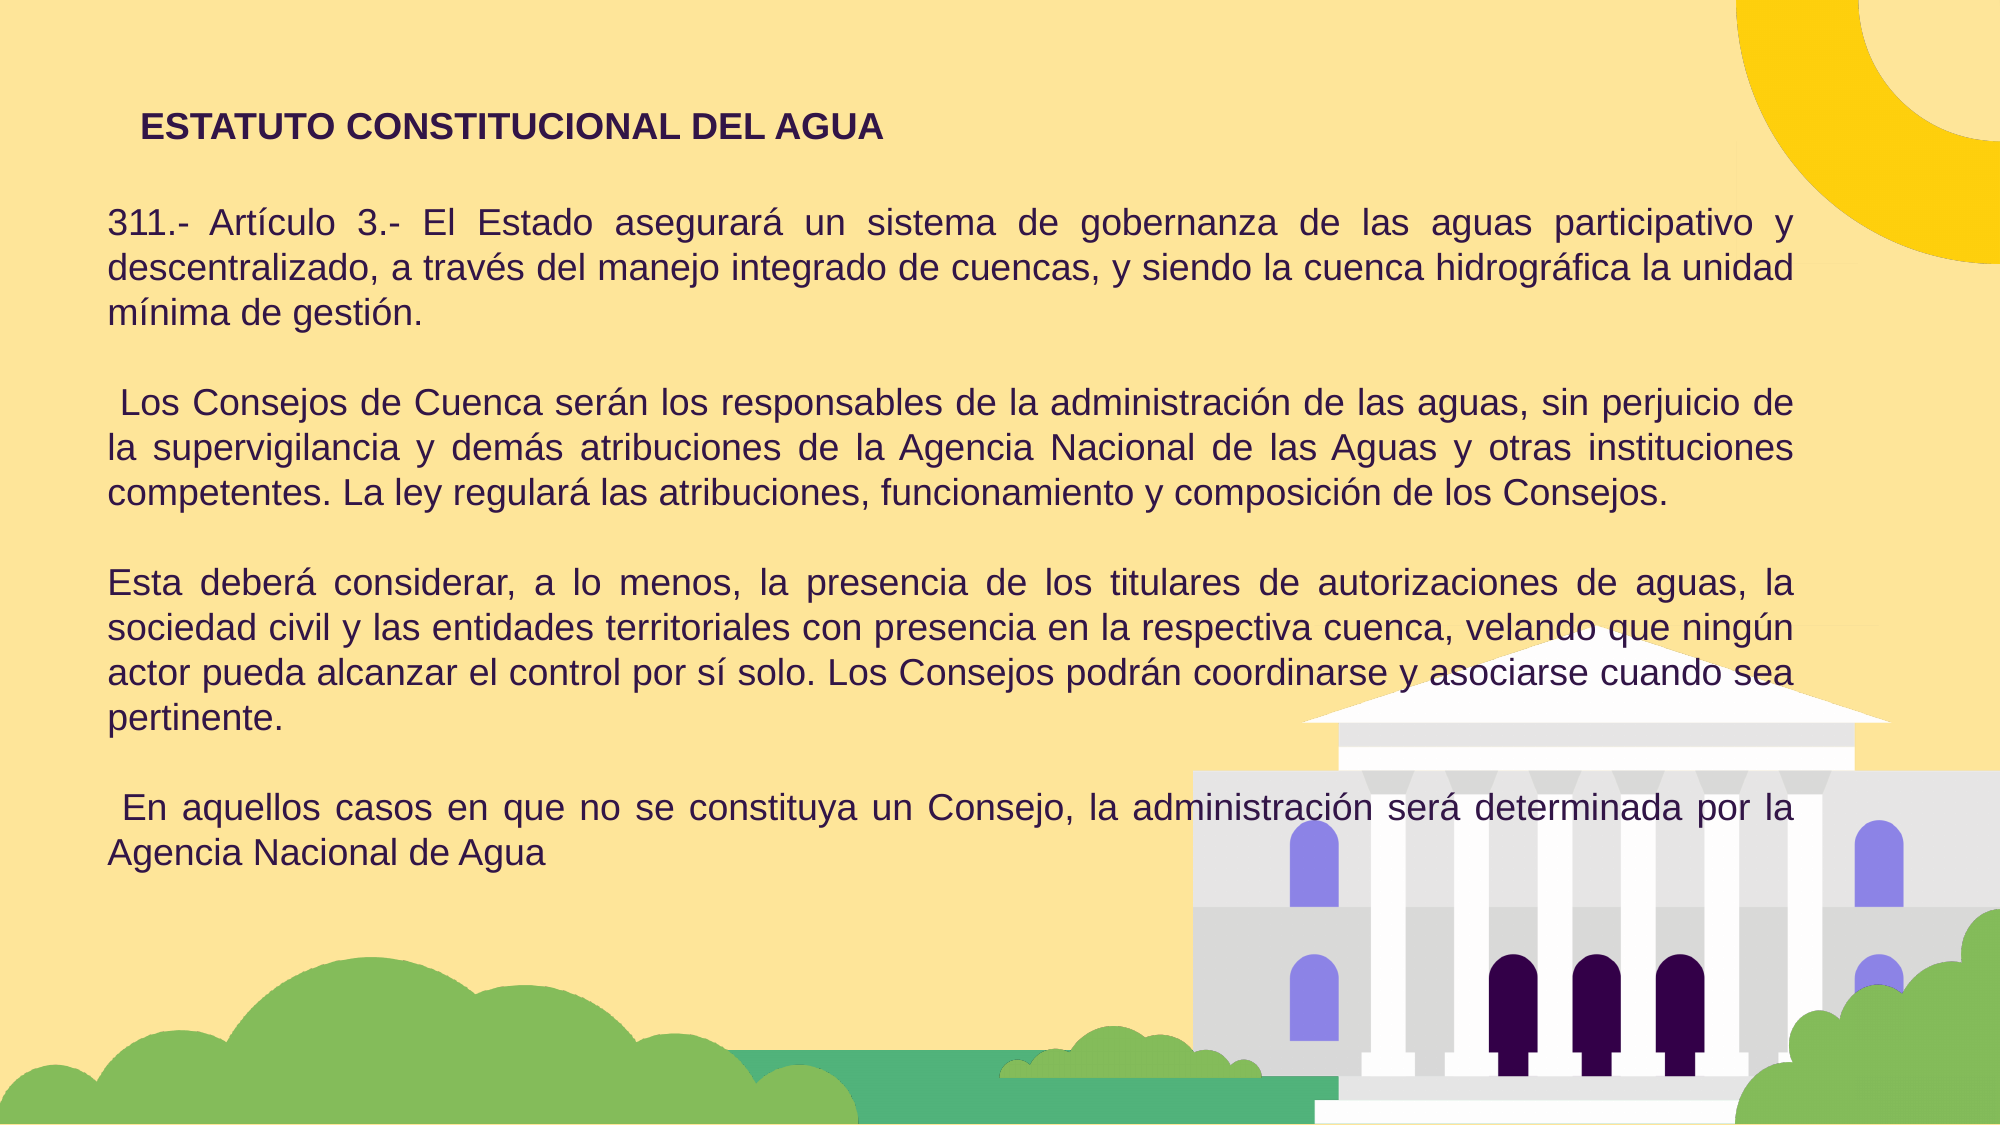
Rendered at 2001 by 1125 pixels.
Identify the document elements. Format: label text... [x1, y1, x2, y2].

picture [1736, 0, 2000, 264]
text_box 311.- Artículo 3.- El Estado asegurará un sistema de gobernanza de las aguas participativo y descentralizado, a través del manejo integrado de cuencas, y siendo la cuenca hidrográfica la unidad mínima de gestión. Los Consejos de Cuenca serán los responsables de la administración de las aguas, sin perjuicio de la supervigilancia y demás atribuciones de la Agencia Nacional de las Aguas y otras instituciones competentes. La ley regulará las atribuciones, funcionamiento y composición de los Consejos. Esta deberá considerar, a lo menos, la presencia de los titulares de autorizaciones de aguas, la sociedad civil y las entidades territoriales con presencia en la respectiva cuenca, velando que ningún actor pueda alcanzar el control por sí solo. Los Consejos podrán coordinarse y asociarse cuando sea pertinente. En aquellos casos en que no se constituya un Consejo, la administración será determinada por la Agencia Nacional de Agua [92, 190, 1810, 933]
picture [0, 624, 2000, 1125]
text_box ESTATUTO CONSTITUCIONAL DEL AGUA [125, 94, 924, 155]
